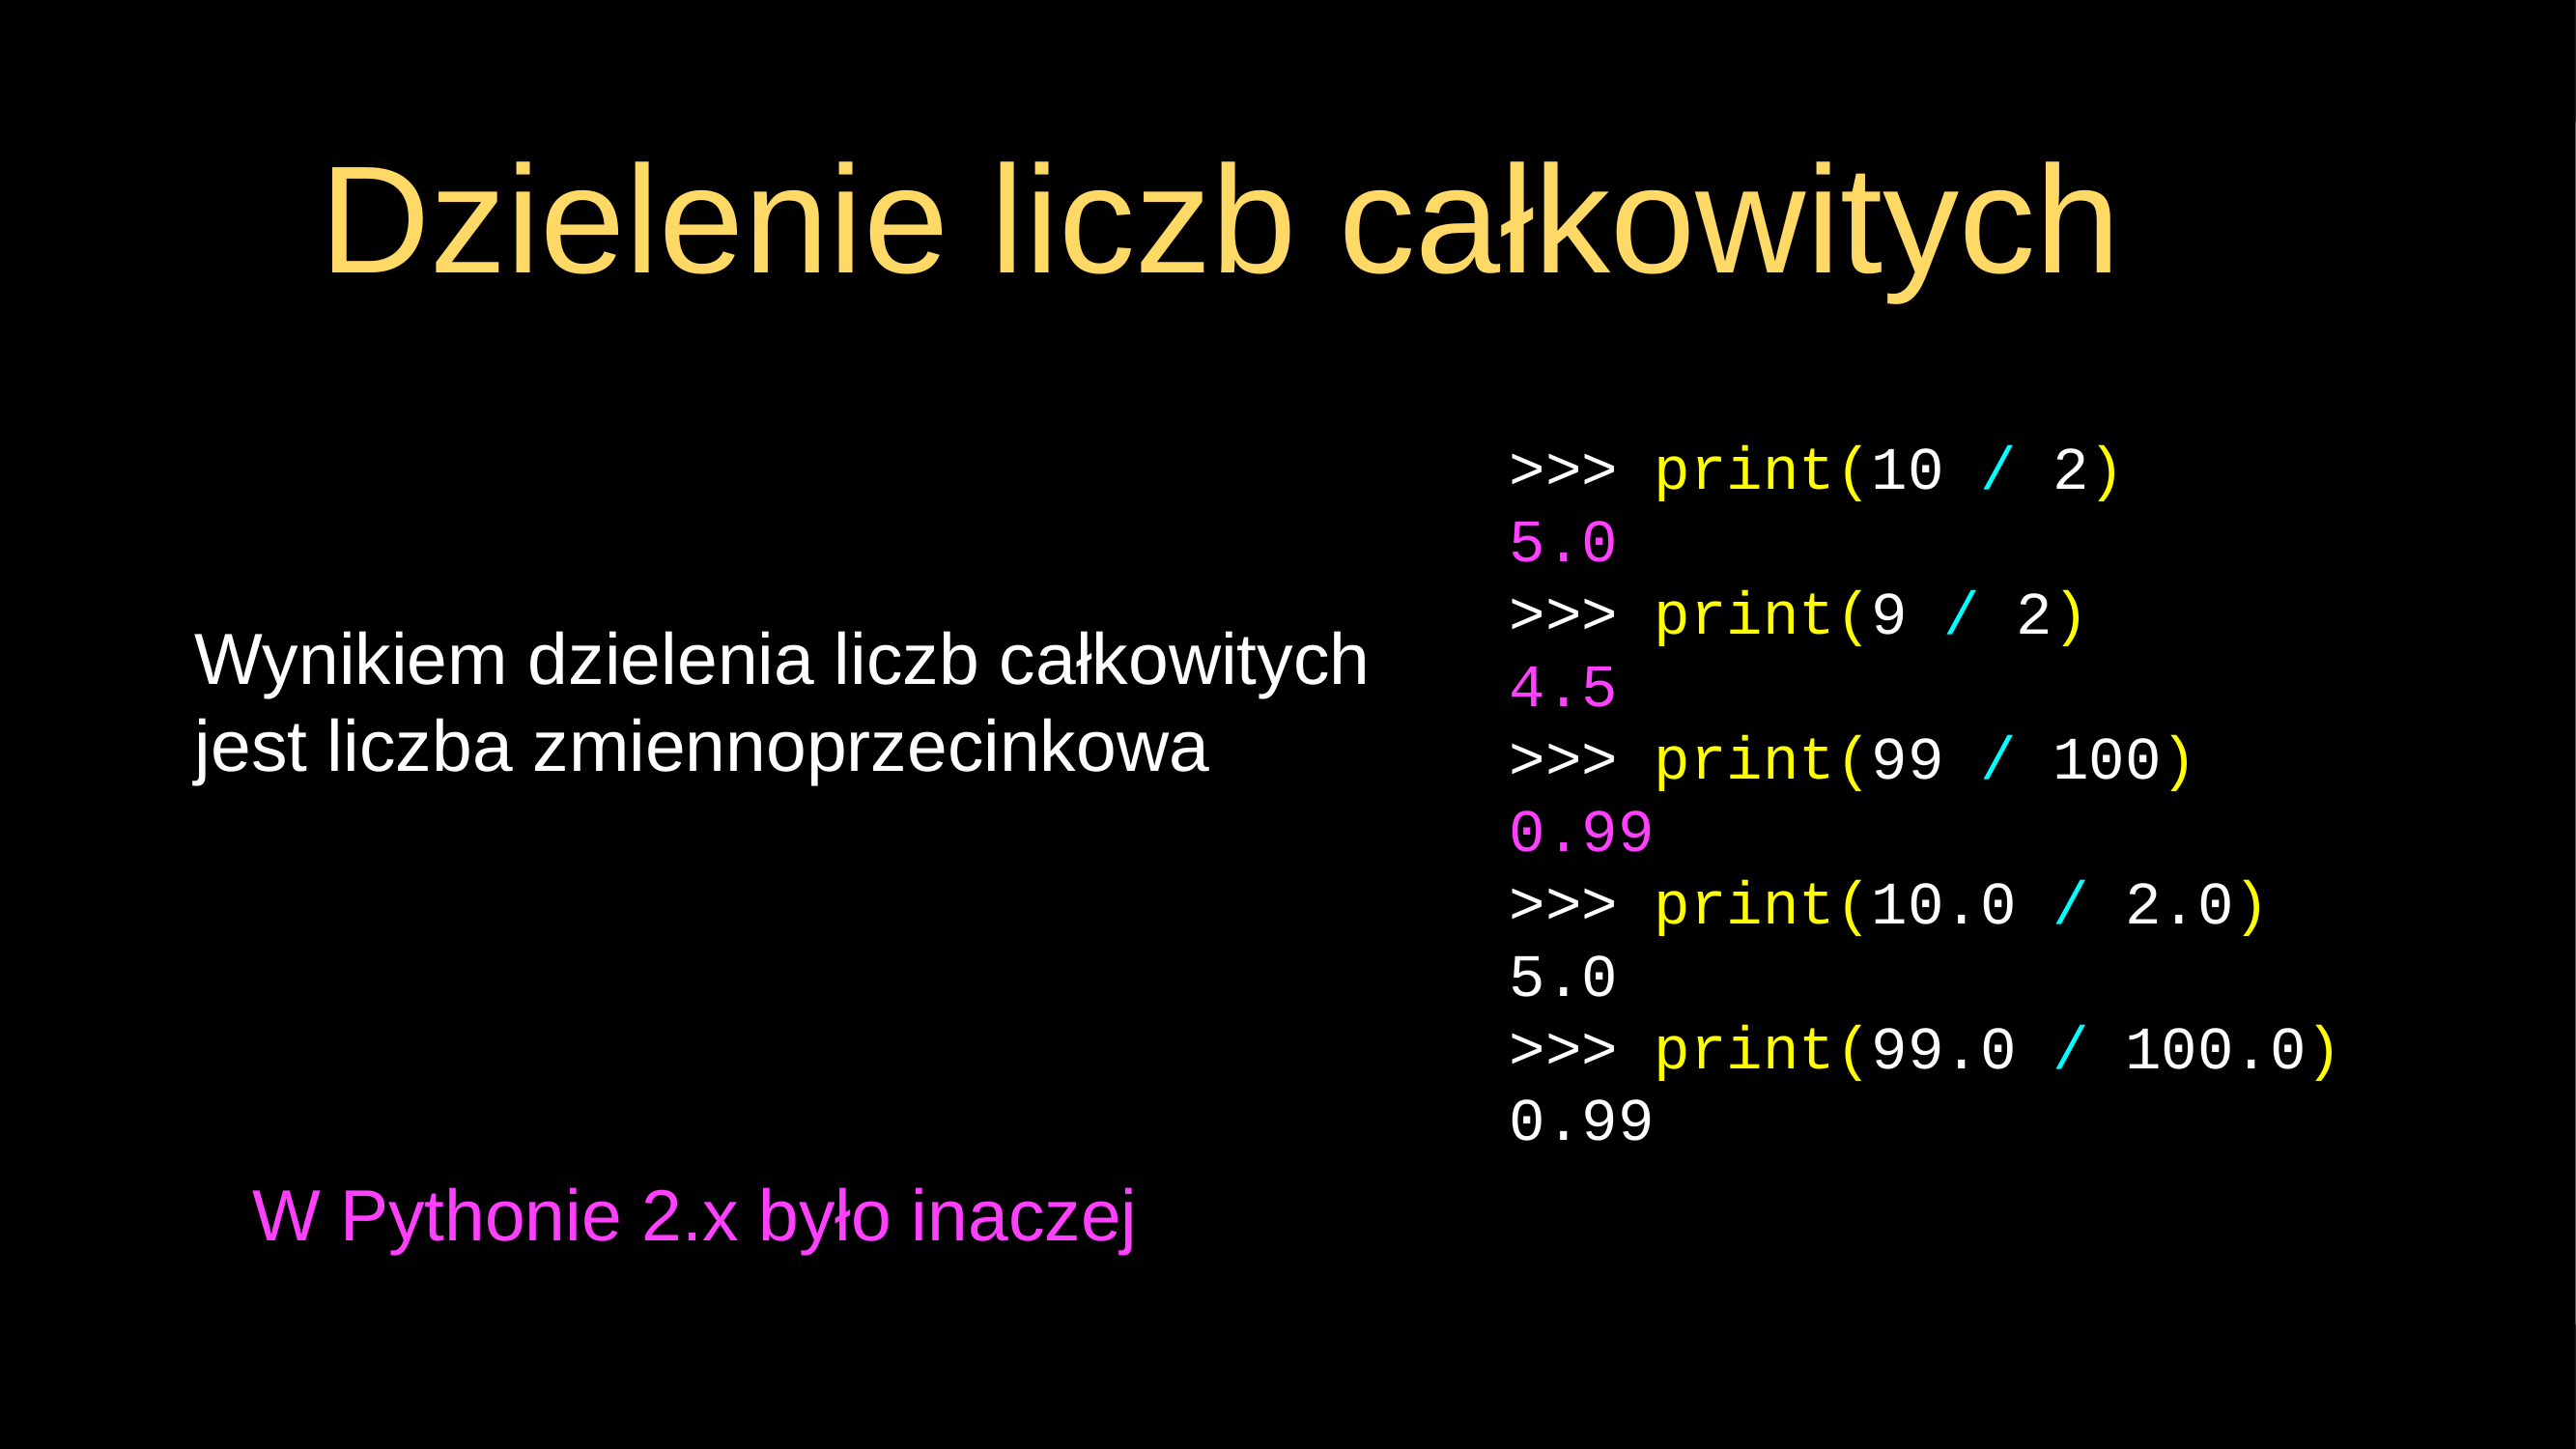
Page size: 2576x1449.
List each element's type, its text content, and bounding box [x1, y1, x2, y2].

title Dzielenie liczb całkowitych [128, 124, 2314, 300]
text_box W Pythonie 2.x było inaczej [128, 1162, 1261, 1262]
list Wynikiem dzielenia liczb całkowitych jest liczba zmiennoprzecinkowa [128, 389, 1434, 1009]
text_box >>> print(10 / 2) 5.0 >>> print(9 / 2) 4.5 >>> print(99 / 100) 0.99 >>> print(10.0 / 2.0) 5.0 >>> print(99.0 / 100.0) 0.99 [1509, 419, 2527, 1163]
